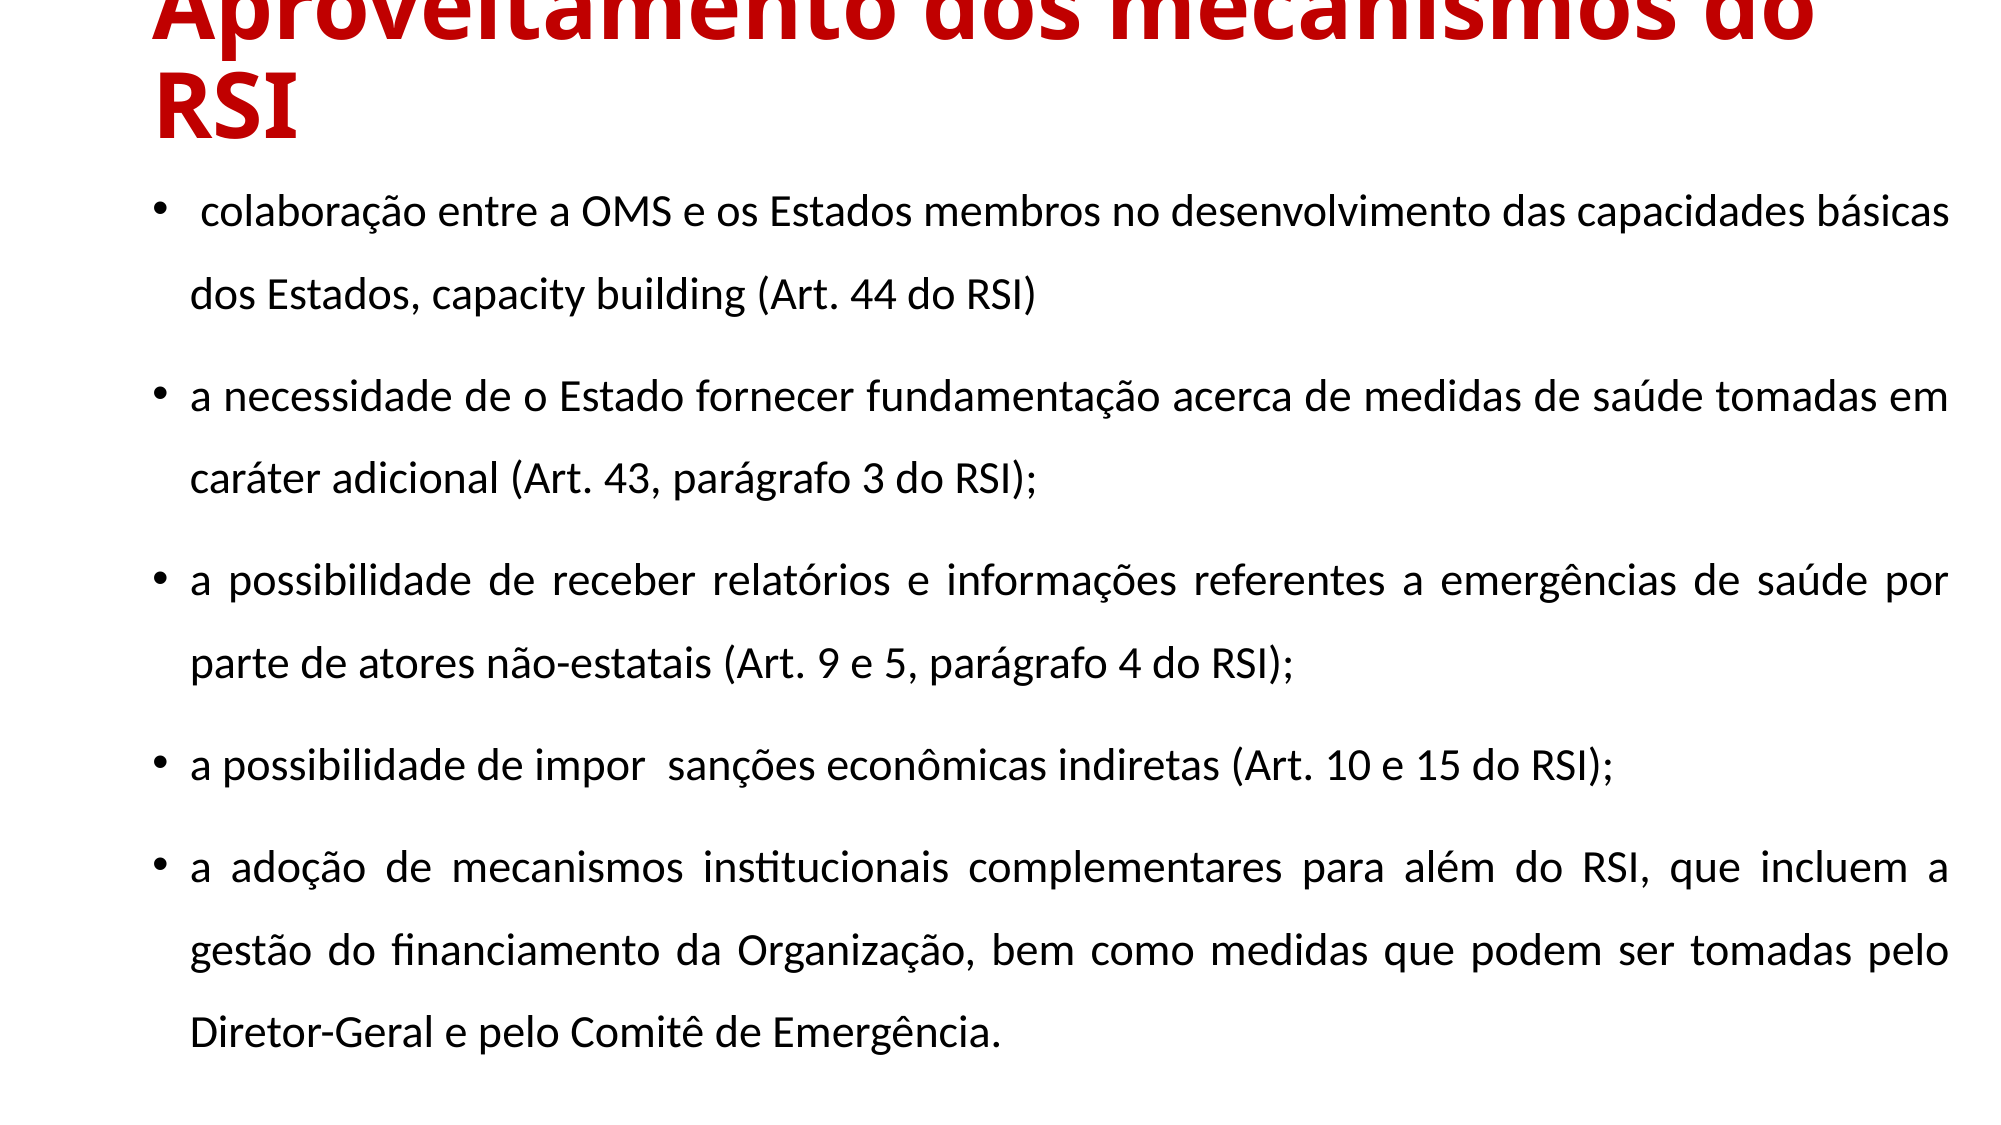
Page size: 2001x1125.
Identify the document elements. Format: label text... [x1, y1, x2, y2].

list colaboração entre a OMS e os Estados membros no desenvolvimento das capacidades básicas dos Estados, capacity building (Art. 44 do RSI) a necessidade de o Estado fornecer fundamentação acerca de medidas de saúde tomadas em caráter adicional (Art. 43, parágrafo 3 do RSI); a possibilidade de receber relatórios e informações referentes a emergências de saúde por parte de atores não-estatais (Art. 9 e 5, parágrafo 4 do RSI); a possibilidade de impor sanções econômicas indiretas (Art. 10 e 15 do RSI); a adoção de mecanismos institucionais complementares para além do RSI, que incluem a gestão do financiamento da Organização, bem como medidas que podem ser tomadas pelo Diretor-Geral e pelo Comitê de Emergência. [137, 145, 1966, 1066]
title Aproveitamento dos mecanismos do RSI [137, 0, 1863, 145]
